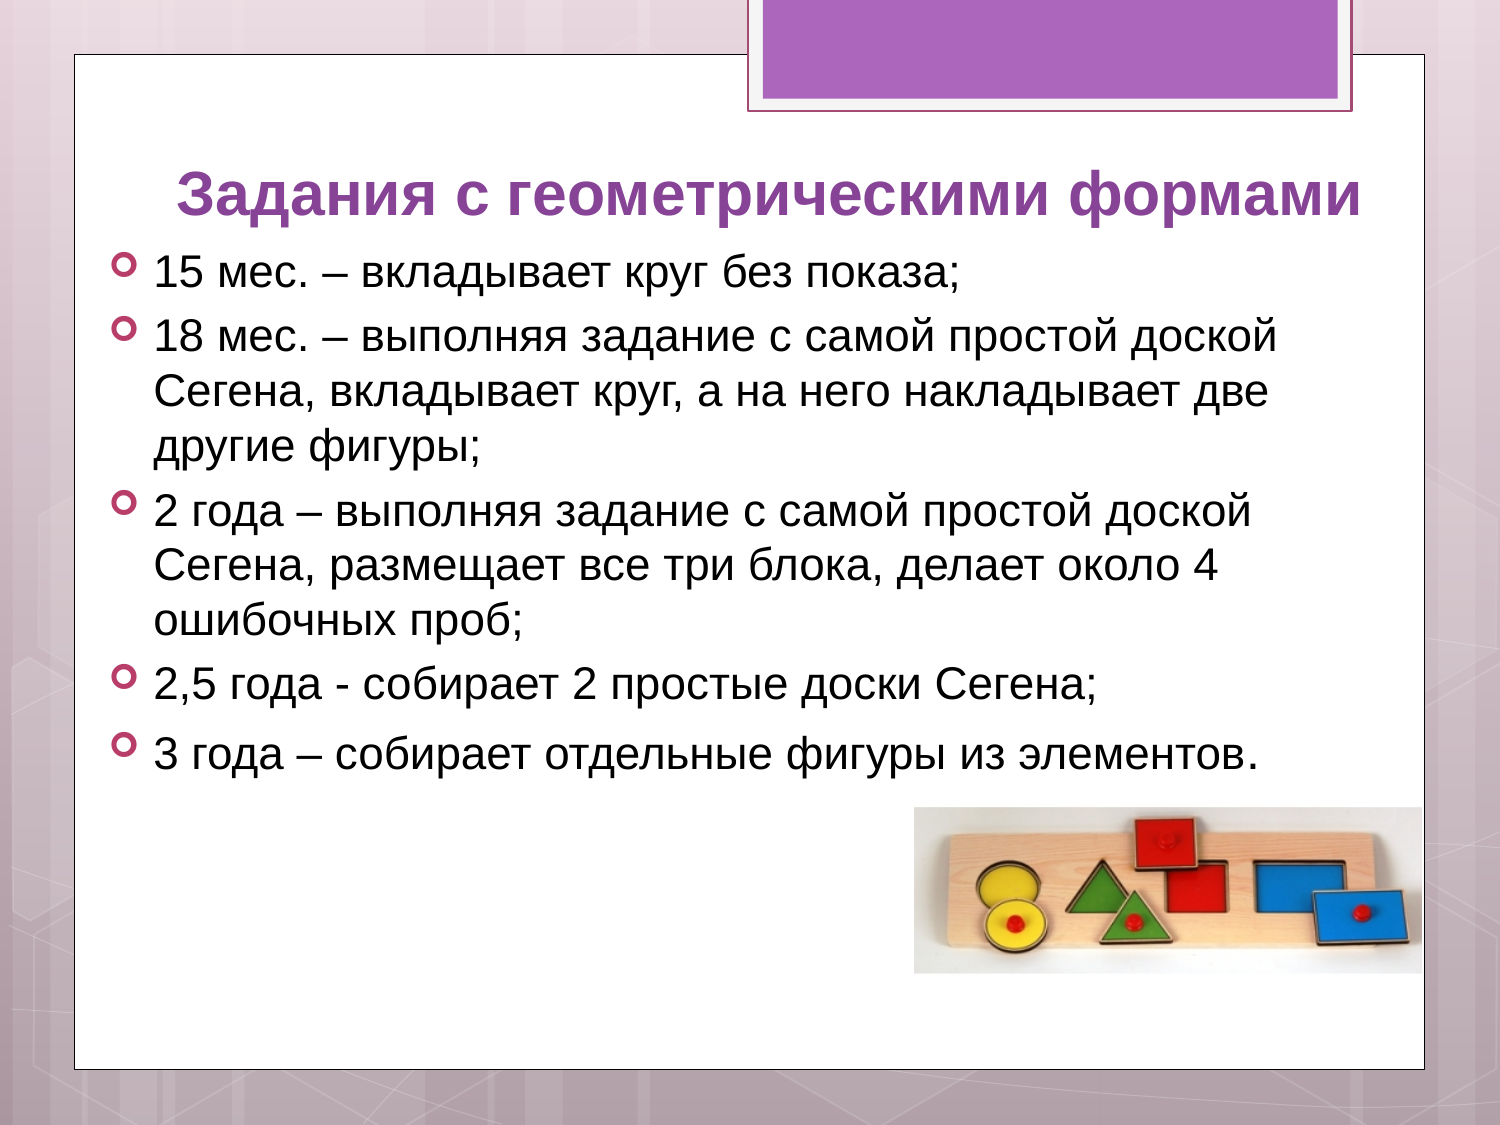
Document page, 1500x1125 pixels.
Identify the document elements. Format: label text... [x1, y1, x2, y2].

list 15 мес. – вкладывает круг без показа; 18 мес. – выполняя задание с самой простой доской Сегена, вкладывает круг, а на него накладывает две другие фигуры; 2 года – выполняя задание с самой простой доской Сегена, размещает все три блока, делает около 4 ошибочных проб; 2,5 года - собирает 2 простые доски Сегена; 3 года – собирает отдельные фигуры из элементов. [81, 234, 1419, 1067]
title Задания с геометрическими формами [116, 128, 1405, 234]
picture [913, 714, 1423, 1068]
